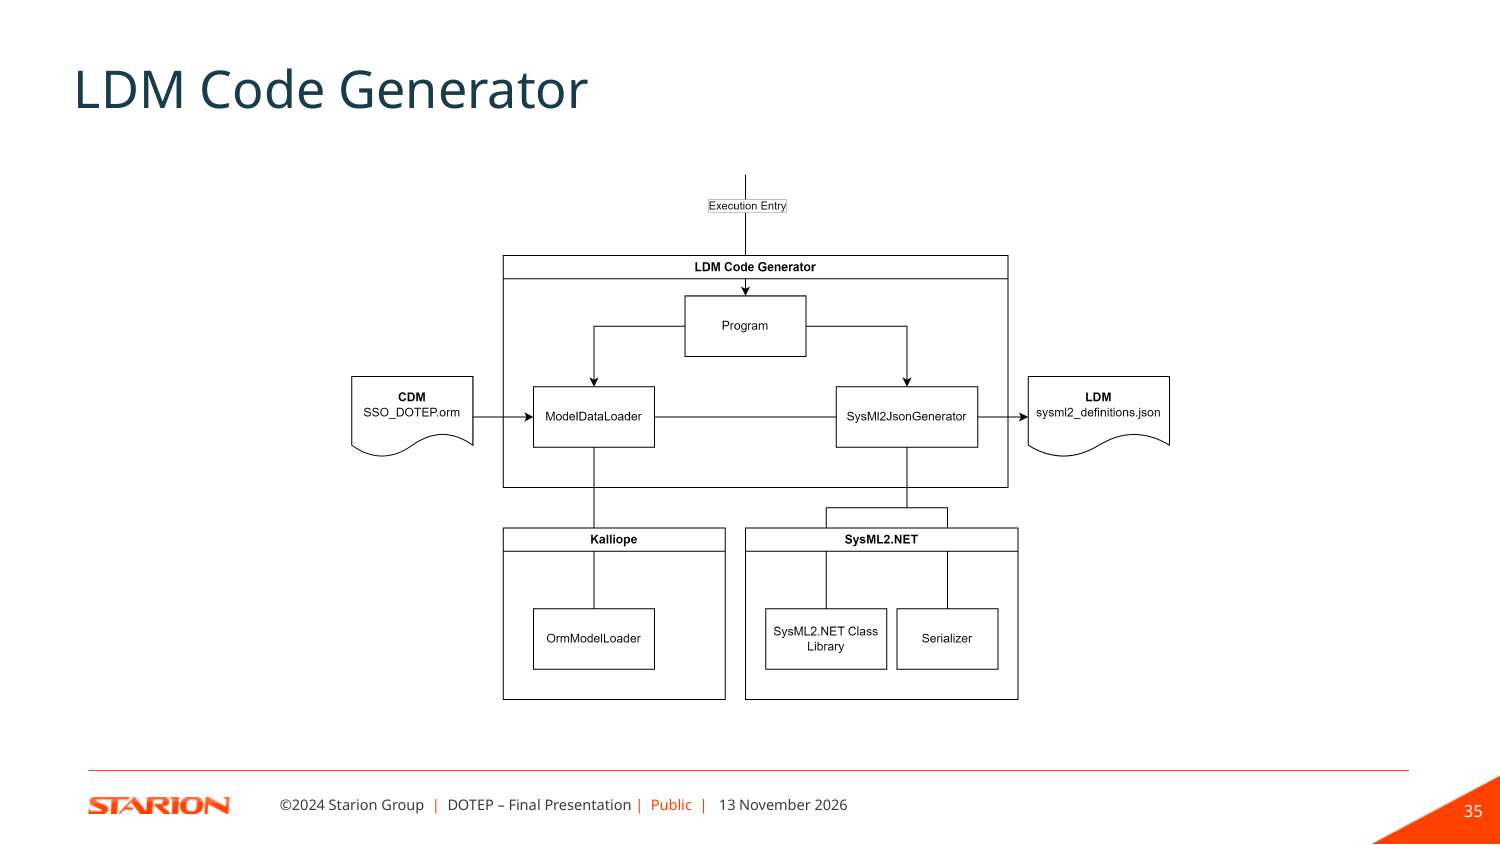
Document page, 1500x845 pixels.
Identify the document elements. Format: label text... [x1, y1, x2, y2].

title LDM Code Generator [58, 55, 1442, 174]
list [341, 157, 1180, 710]
picture [88, 797, 230, 814]
picture [1372, 775, 1500, 844]
